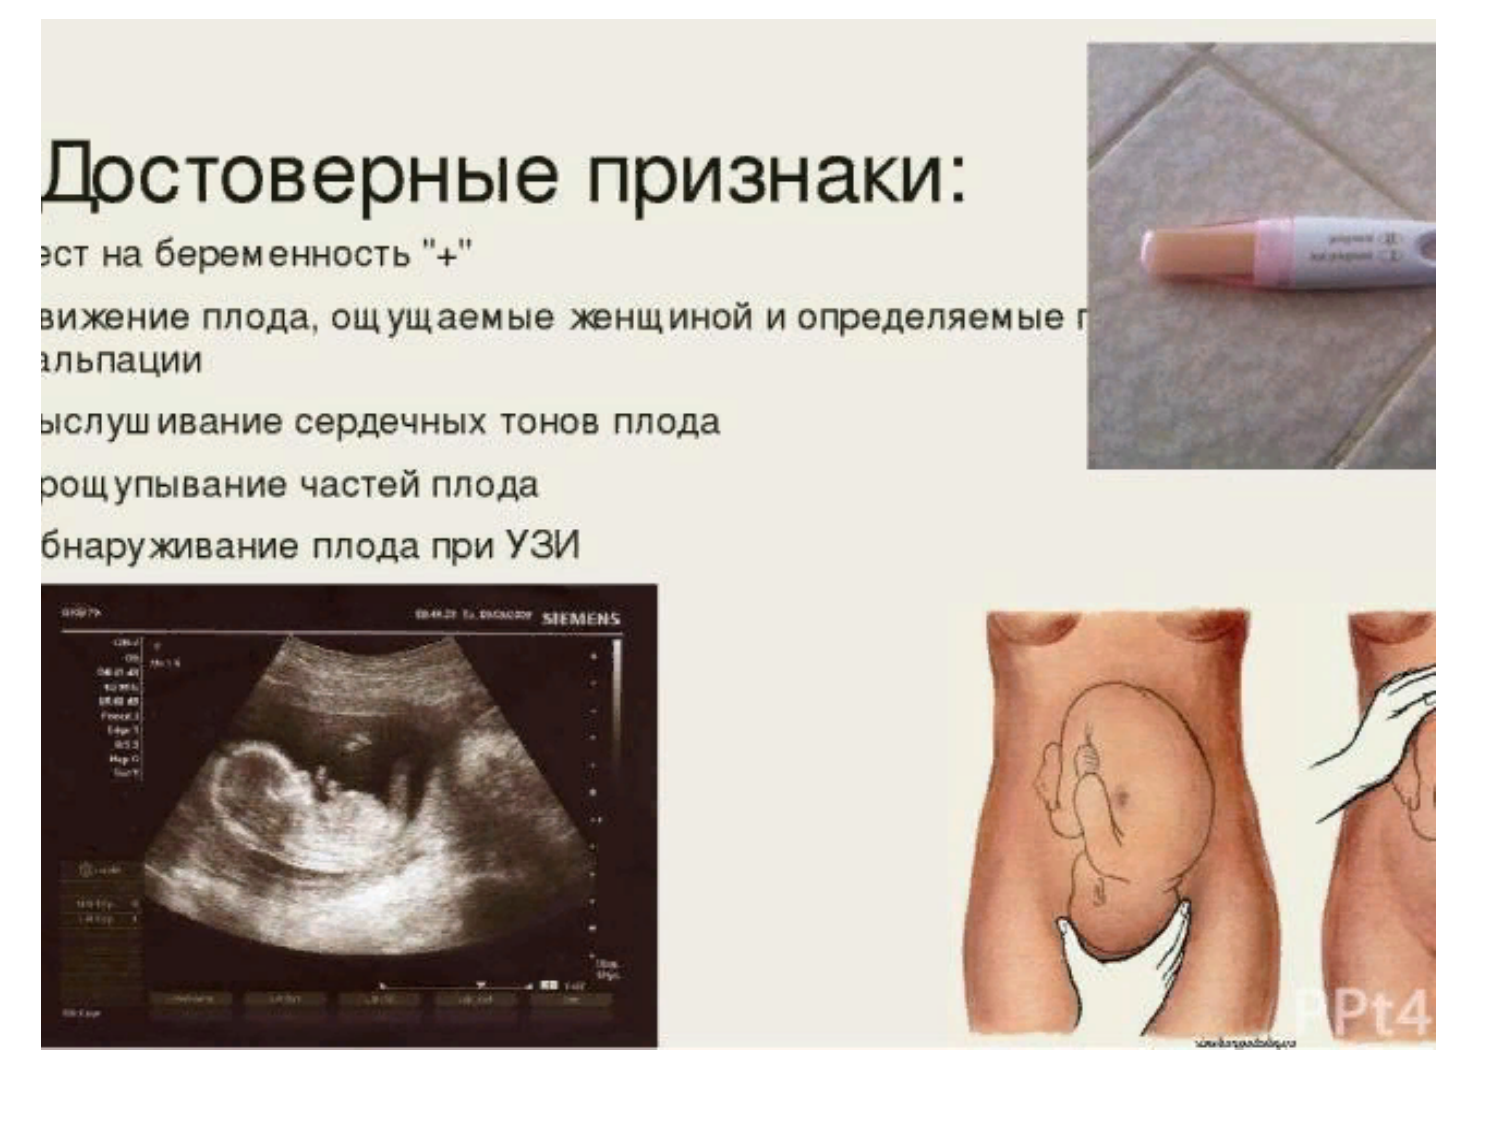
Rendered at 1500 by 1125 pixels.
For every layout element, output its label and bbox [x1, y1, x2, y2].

picture [41, 18, 1436, 1050]
